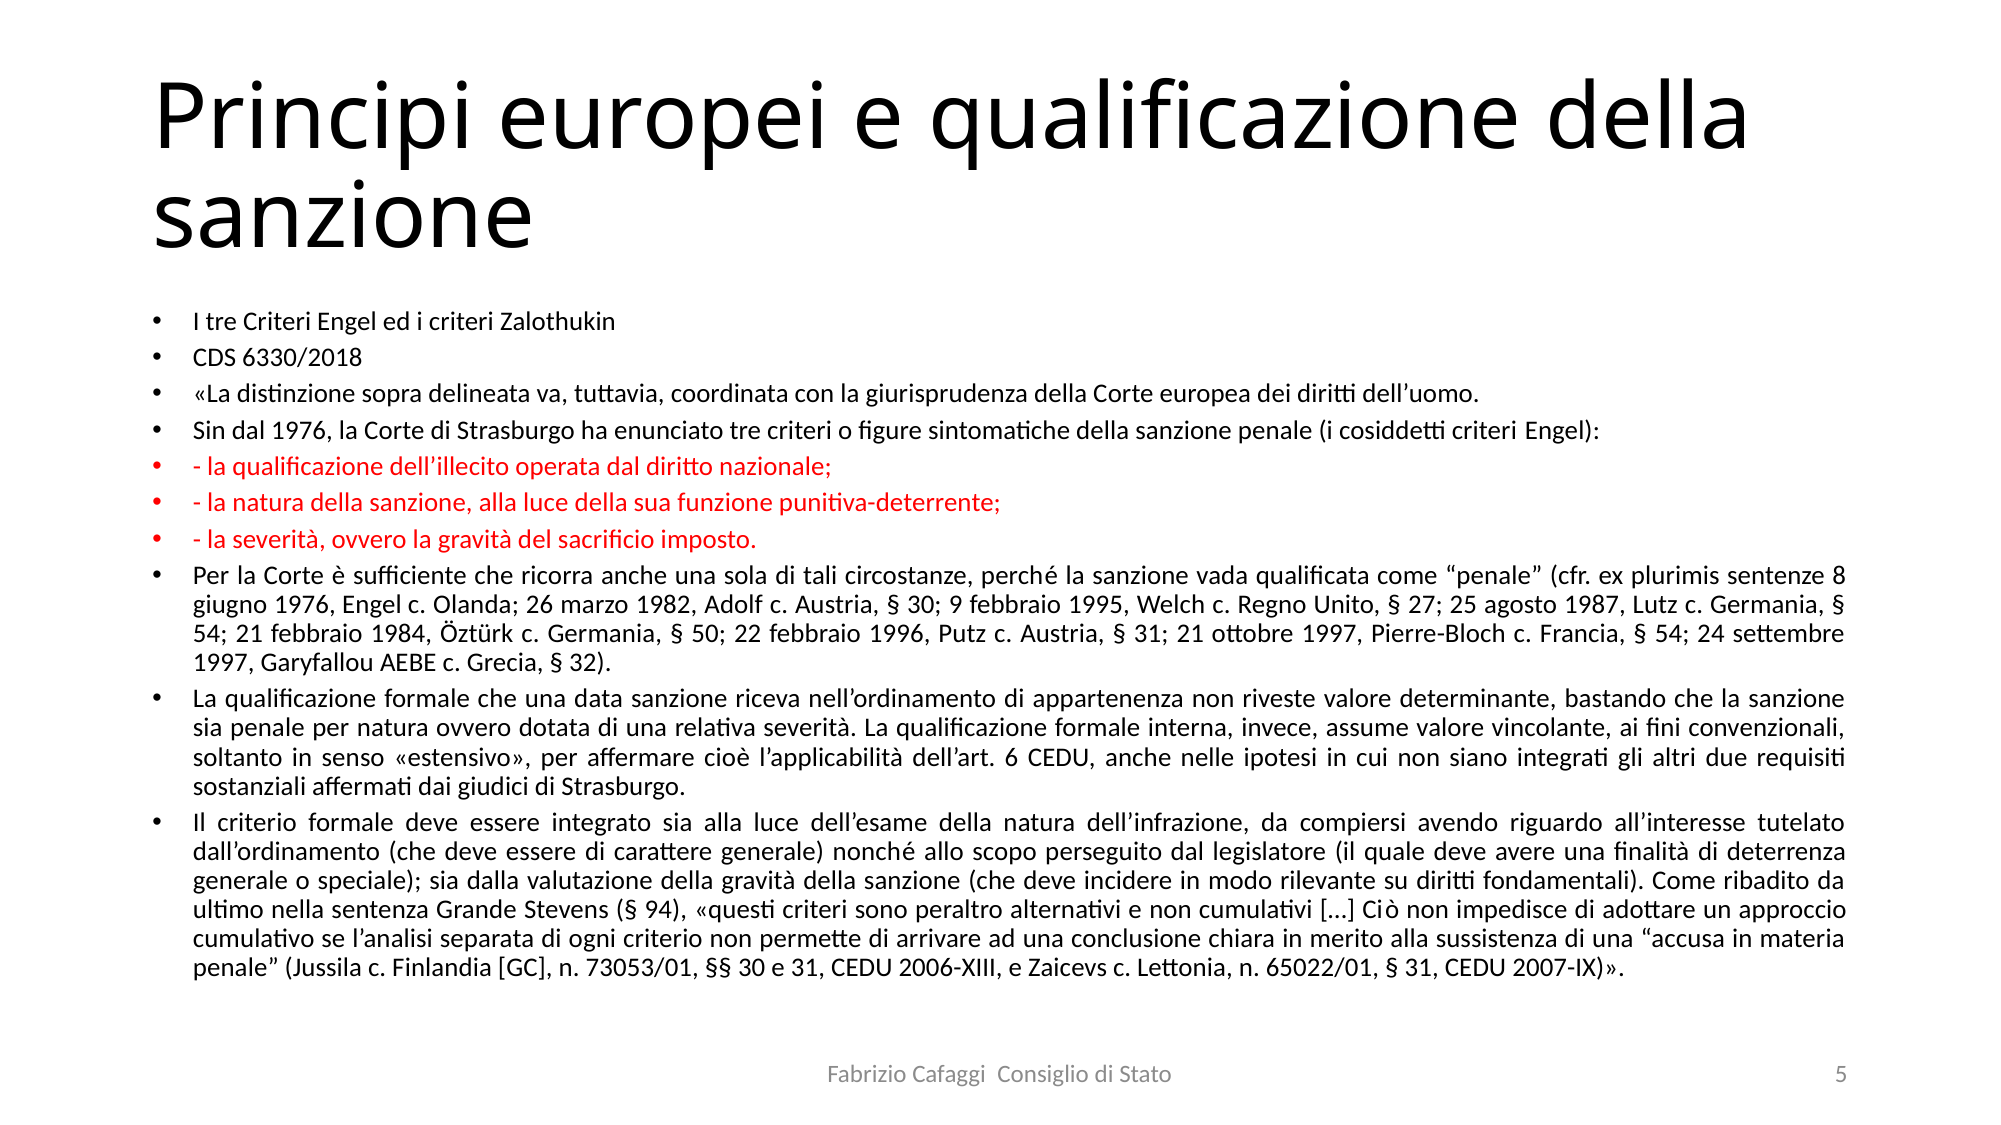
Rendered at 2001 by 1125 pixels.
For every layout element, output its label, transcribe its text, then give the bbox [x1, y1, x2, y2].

title Principi europei e qualificazione della sanzione [137, 59, 1863, 278]
list I tre Criteri Engel ed i criteri Zalothukin CDS 6330/2018 «La distinzione sopra delineata va, tuttavia, coordinata con la giurisprudenza della Corte europea dei diritti dell’uomo. Sin dal 1976, la Corte di Strasburgo ha enunciato tre criteri o figure sintomatiche della sanzione penale (i cosiddetti criteri Engel): - la qualificazione dell’illecito operata dal diritto nazionale; - la natura della sanzione, alla luce della sua funzione punitiva-deterrente; - la severità, ovvero la gravità del sacrificio imposto. Per la Corte è sufficiente che ricorra anche una sola di tali circostanze, perché la sanzione vada qualificata come “penale” (cfr. ex plurimis sentenze 8 giugno 1976, Engel c. Olanda; 26 marzo 1982, Adolf c. Austria, § 30; 9 febbraio 1995, Welch c. Regno Unito, § 27; 25 agosto 1987, Lutz c. Germania, § 54; 21 febbraio 1984, Öztürk c. Germania, § 50; 22 febbraio 1996, Putz c. Austria, § 31; 21 ottobre 1997, Pierre-Bloch c. Francia, § 54; 24 settembre 1997, Garyfallou AEBE c. Grecia, § 32). La qualificazione formale che una data sanzione riceva nell’ordinamento di appartenenza non riveste valore determinante, bastando che la sanzione sia penale per natura ovvero dotata di una relativa severità. La qualificazione formale interna, invece, assume valore vincolante, ai fini convenzionali, soltanto in senso «estensivo», per affermare cioè l’applicabilità dell’art. 6 CEDU, anche nelle ipotesi in cui non siano integrati gli altri due requisiti sostanziali affermati dai giudici di Strasburgo. Il criterio formale deve essere integrato sia alla luce dell’esame della natura dell’infrazione, da compiersi avendo riguardo all’interesse tutelato dall’ordinamento (che deve essere di carattere generale) nonché allo scopo perseguito dal legislatore (il quale deve avere una finalità di deterrenza generale o speciale); sia dalla valutazione della gravità della sanzione (che deve incidere in modo rilevante su diritti fondamentali). Come ribadito da ultimo nella sentenza Grande Stevens (§ 94), «questi criteri sono peraltro alternativi e non cumulativi […] Ciò non impedisce di adottare un approccio cumulativo se l’analisi separata di ogni criterio non permette di arrivare ad una conclusione chiara in merito alla sussistenza di una “accusa in materia penale” (Jussila c. Finlandia [GC], n. 73053/01, §§ 30 e 31, CEDU 2006-XIII, e Zaicevs c. Lettonia, n. 65022/01, § 31, CEDU 2007-IX)». [137, 299, 1863, 1014]
slide_number 5 [1412, 1042, 1863, 1103]
footer Fabrizio Cafaggi Consiglio di Stato [662, 1042, 1338, 1103]
